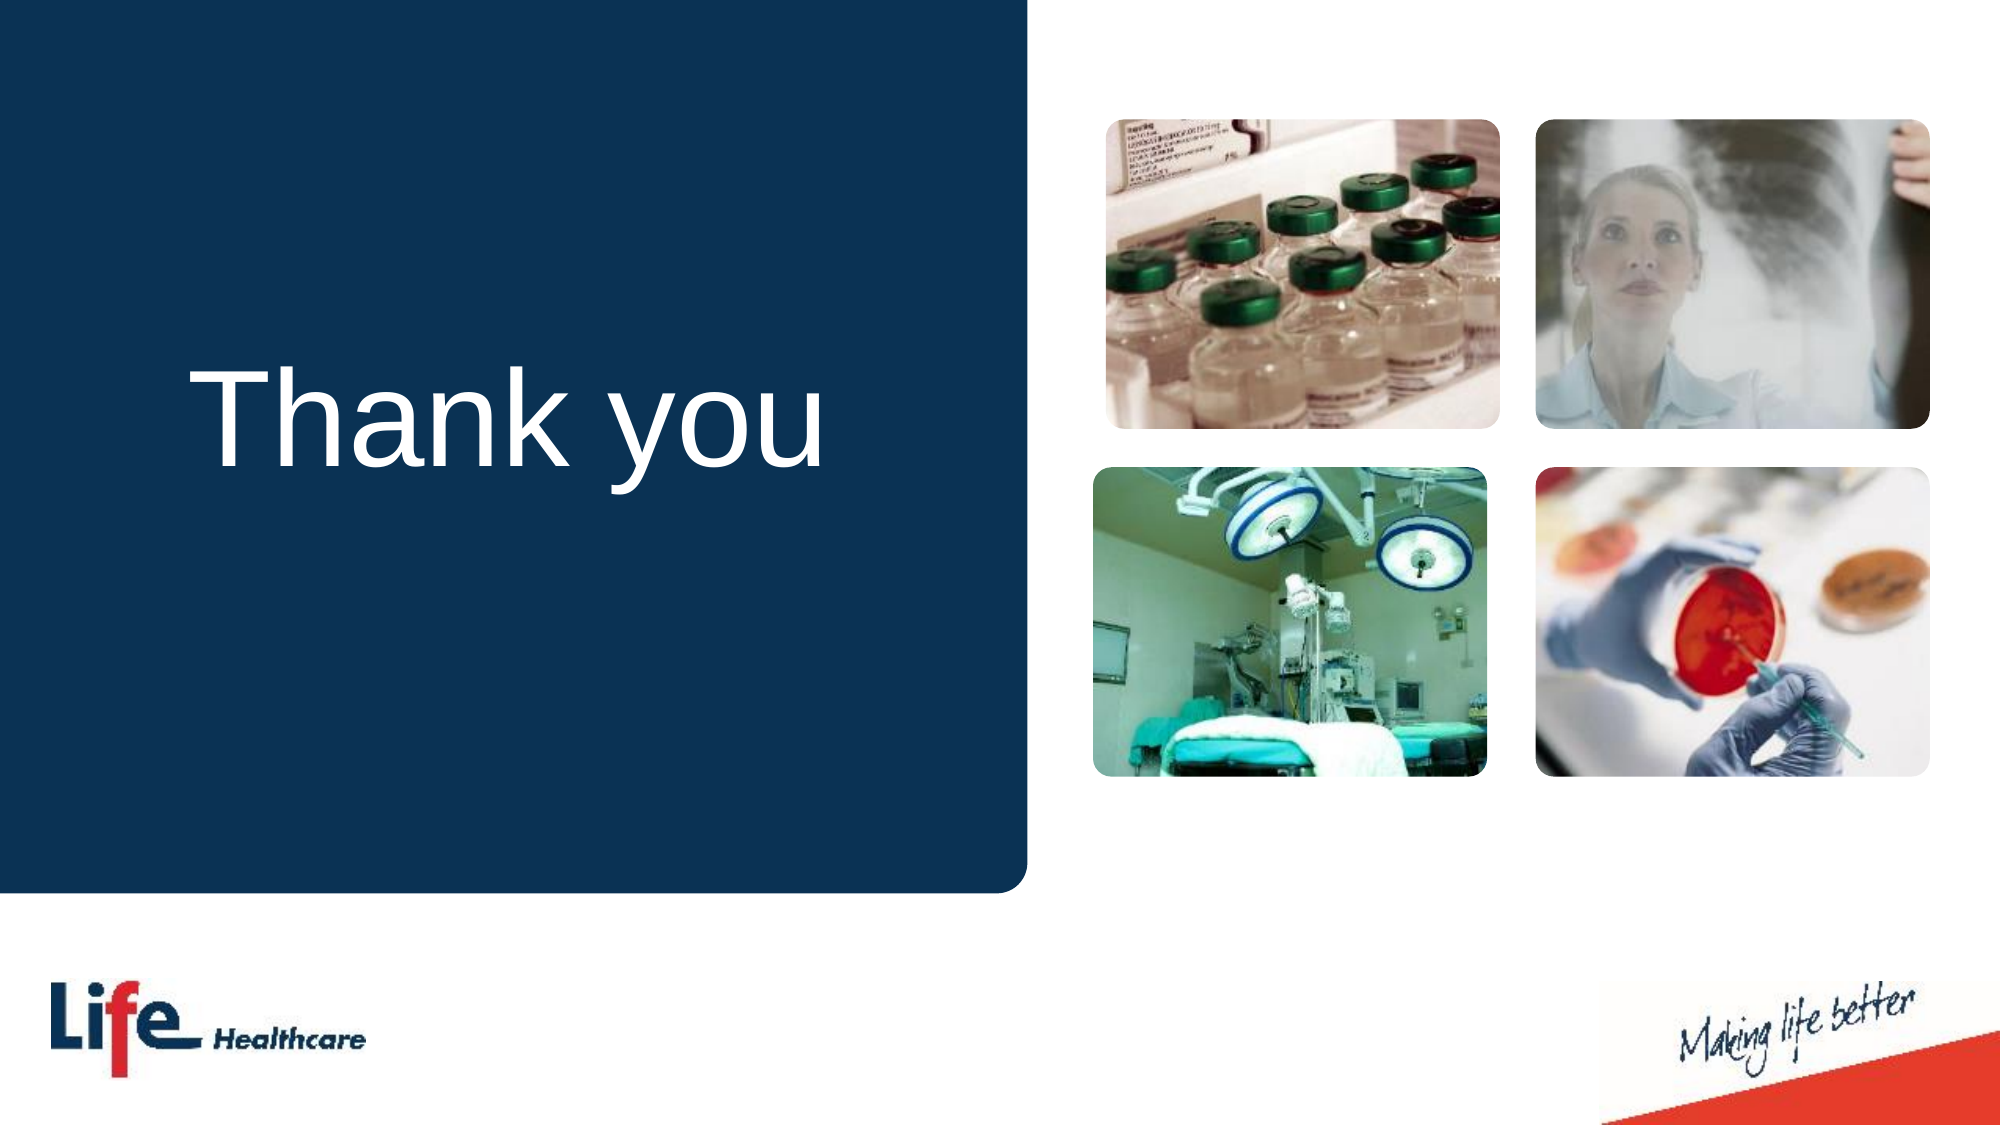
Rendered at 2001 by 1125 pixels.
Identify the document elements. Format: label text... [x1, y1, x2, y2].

picture [1599, 981, 2000, 1125]
picture [1535, 467, 1930, 777]
picture [1092, 467, 1488, 777]
picture [51, 978, 366, 1081]
text_box Thank you [172, 321, 845, 502]
picture [1535, 119, 1930, 429]
picture [1105, 119, 1500, 429]
